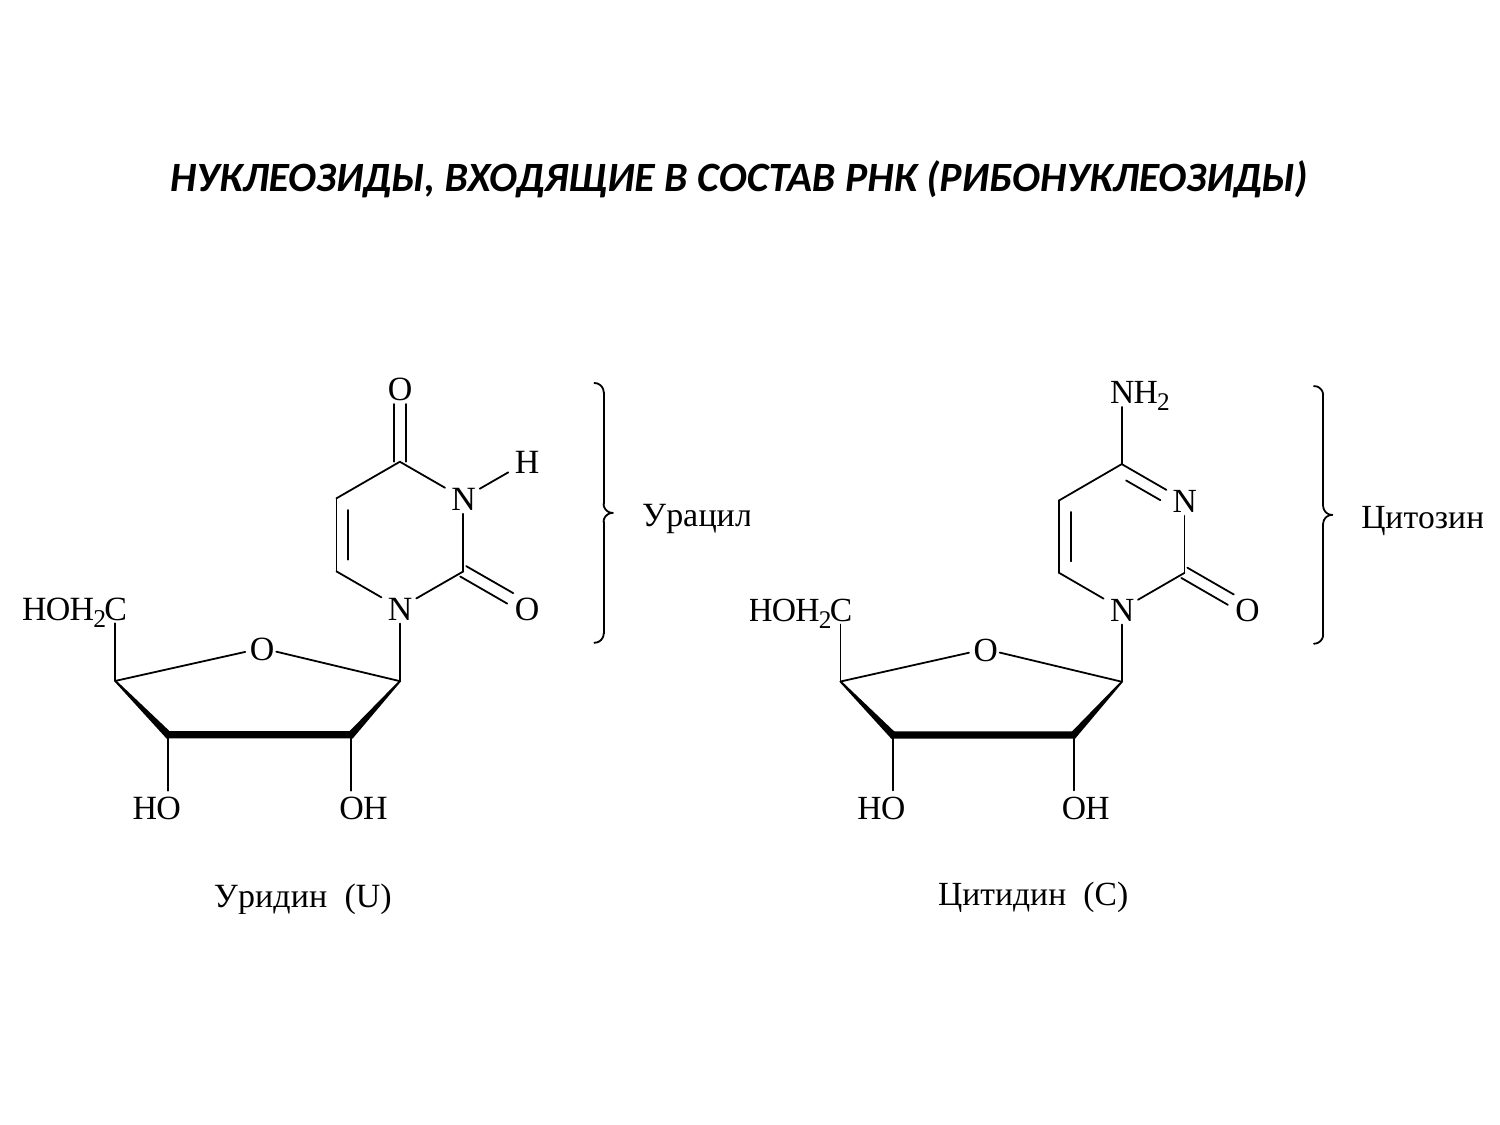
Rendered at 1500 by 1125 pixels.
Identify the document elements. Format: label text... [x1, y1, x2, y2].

text_box НУКЛЕОЗИДЫ, ВХОДЯЩИЕ В СОСТАВ РНК (РИБОНУКЛЕОЗИДЫ) [58, 142, 1429, 207]
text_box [23, 370, 751, 914]
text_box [749, 373, 1483, 913]
